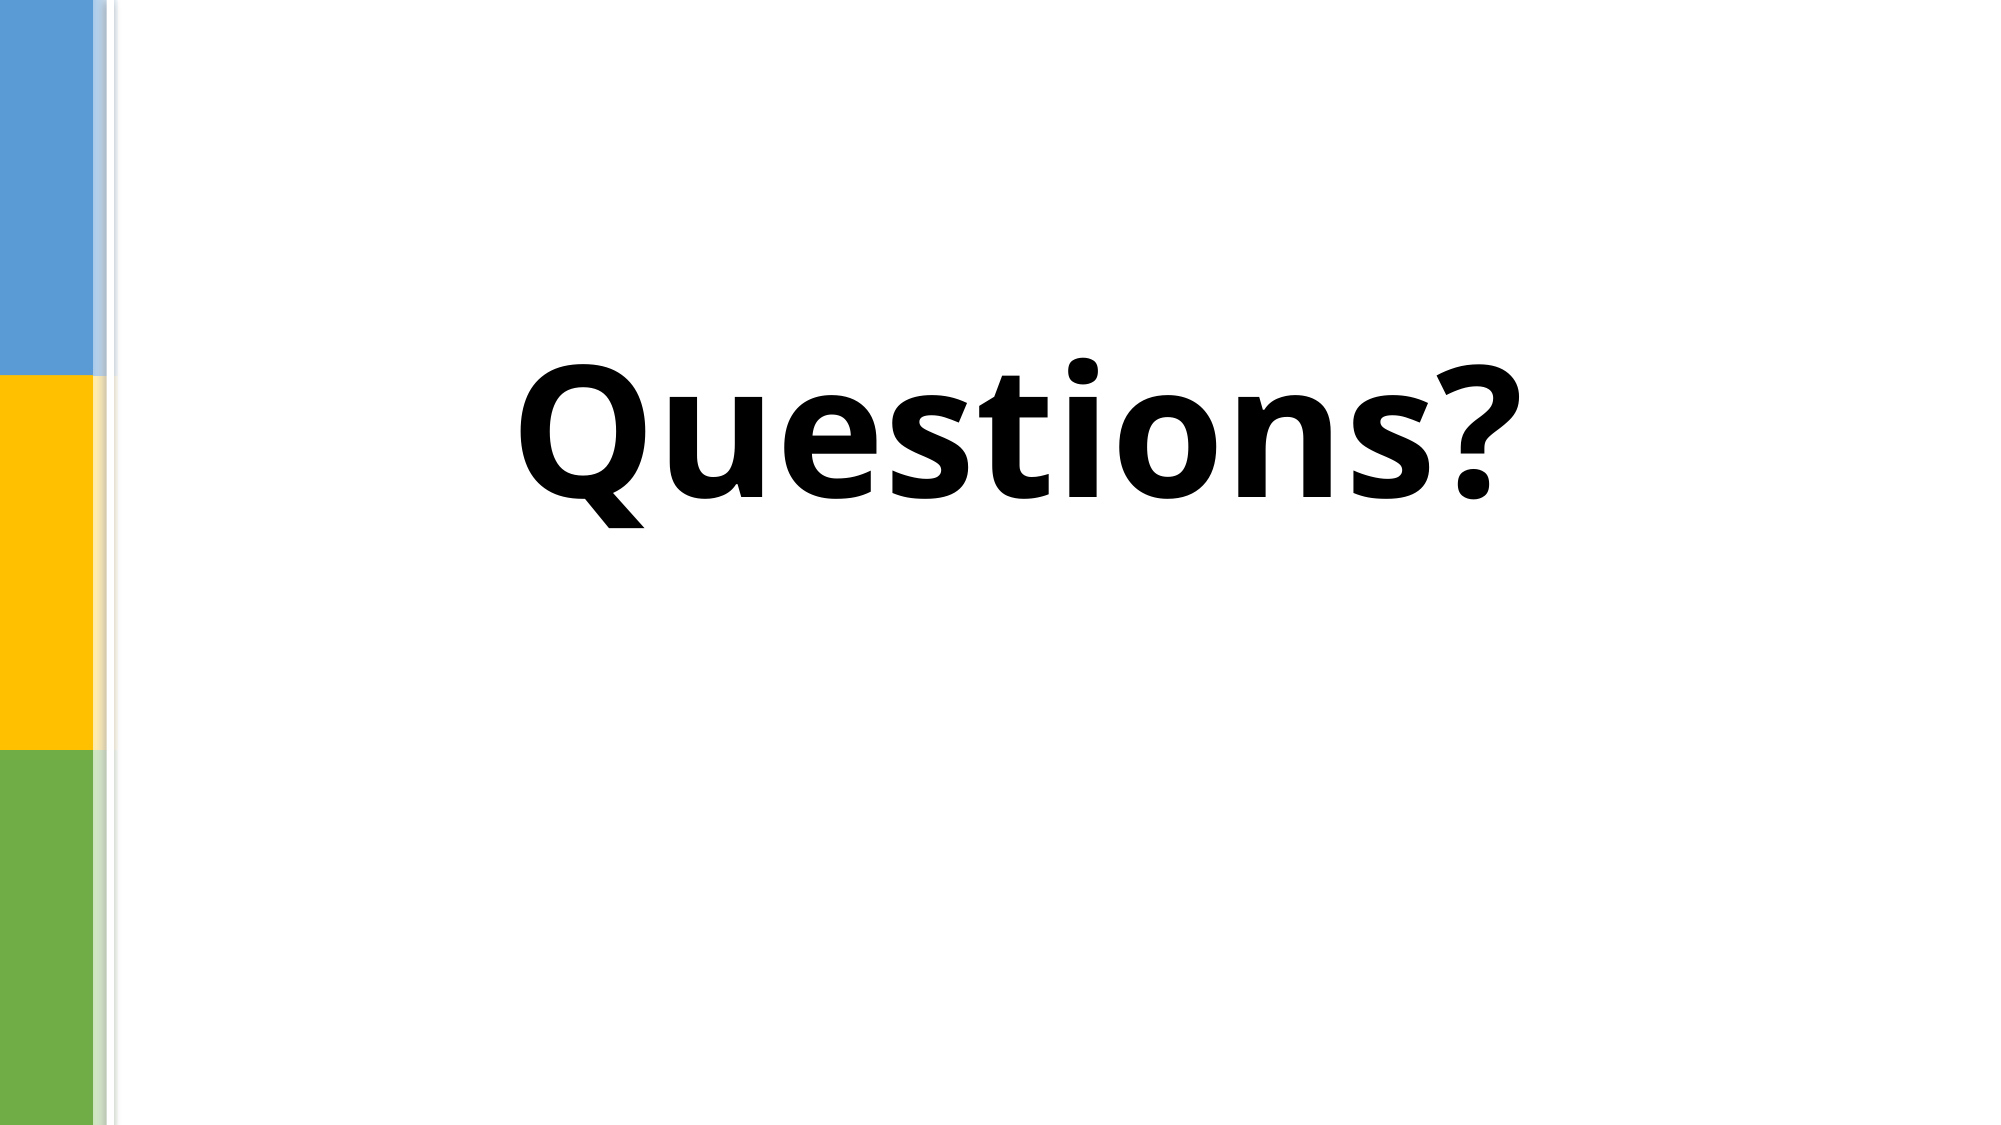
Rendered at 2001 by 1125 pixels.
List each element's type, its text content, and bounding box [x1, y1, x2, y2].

list Questions? [150, 249, 1885, 1008]
